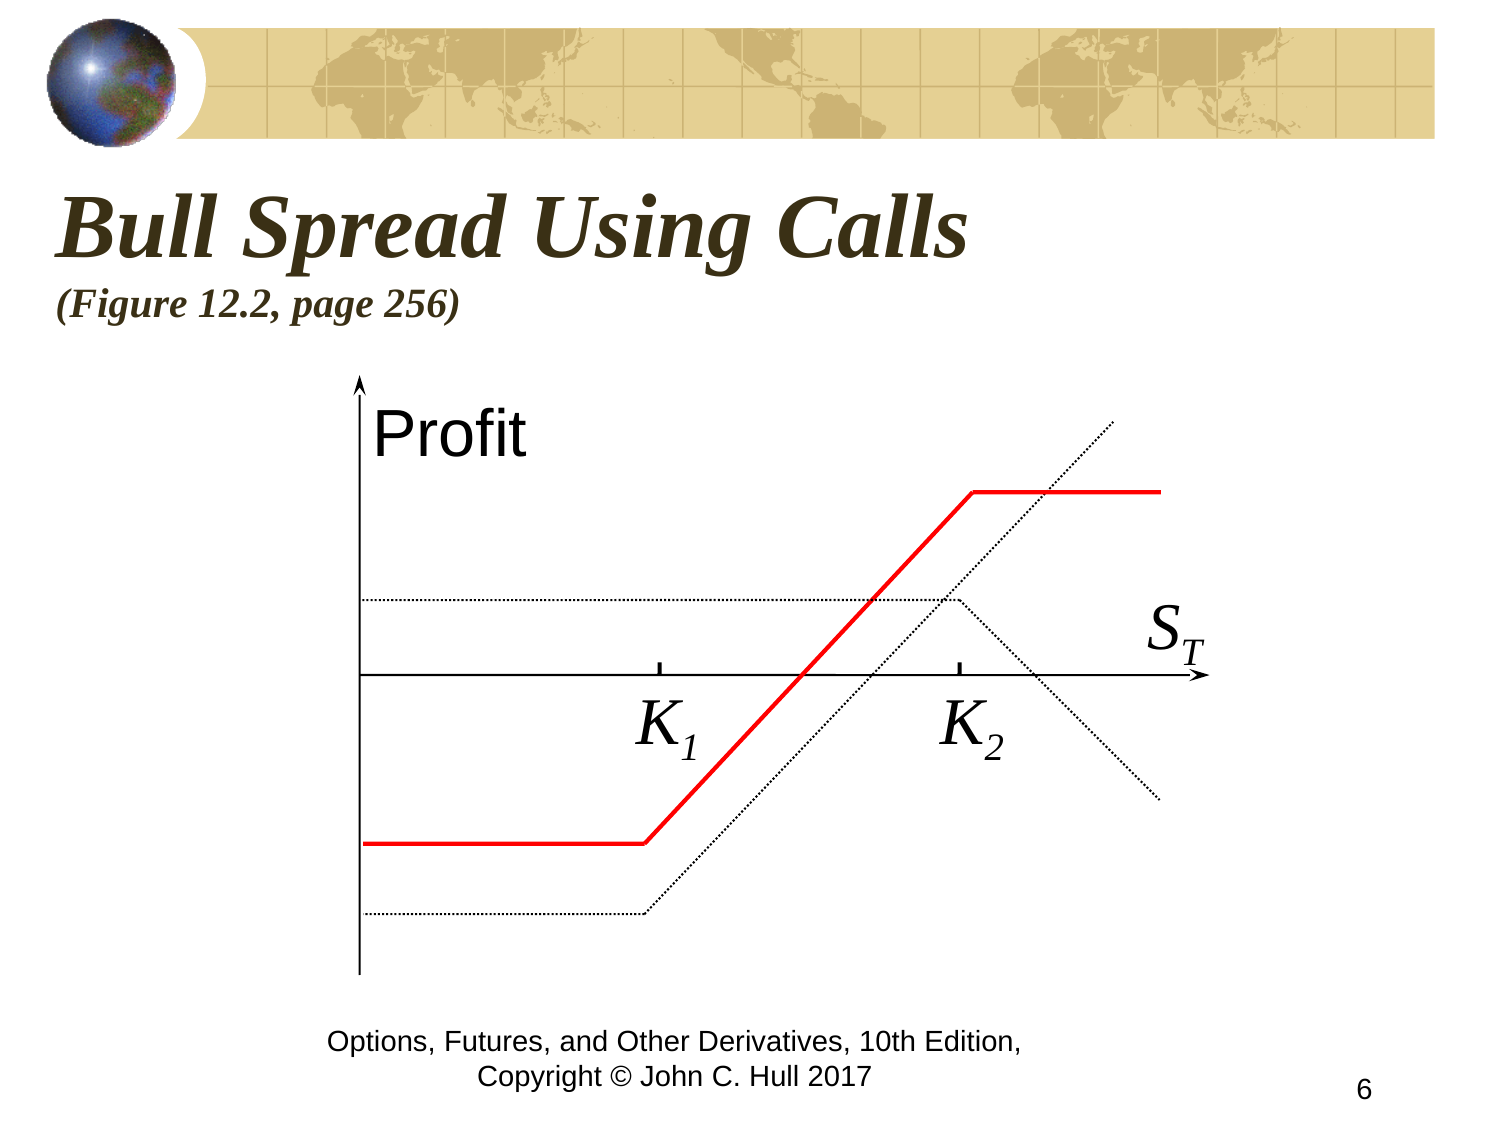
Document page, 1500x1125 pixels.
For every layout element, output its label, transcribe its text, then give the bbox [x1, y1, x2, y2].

text_box ST [1131, 575, 1225, 682]
footer Options, Futures, and Other Derivatives, 10th Edition, Copyright © John C. Hull 2017 [262, 1024, 1088, 1101]
list [284, 287, 960, 688]
text_box [353, 383, 357, 396]
title Bull Spread Using Calls (Figure 12.2, page 256) [40, 152, 1316, 341]
text_box K1 [620, 670, 715, 777]
text_box Profit [357, 382, 543, 478]
picture [42, 14, 190, 151]
slide_number 6 [1074, 1037, 1388, 1113]
text_box K2 [849, 670, 1094, 777]
